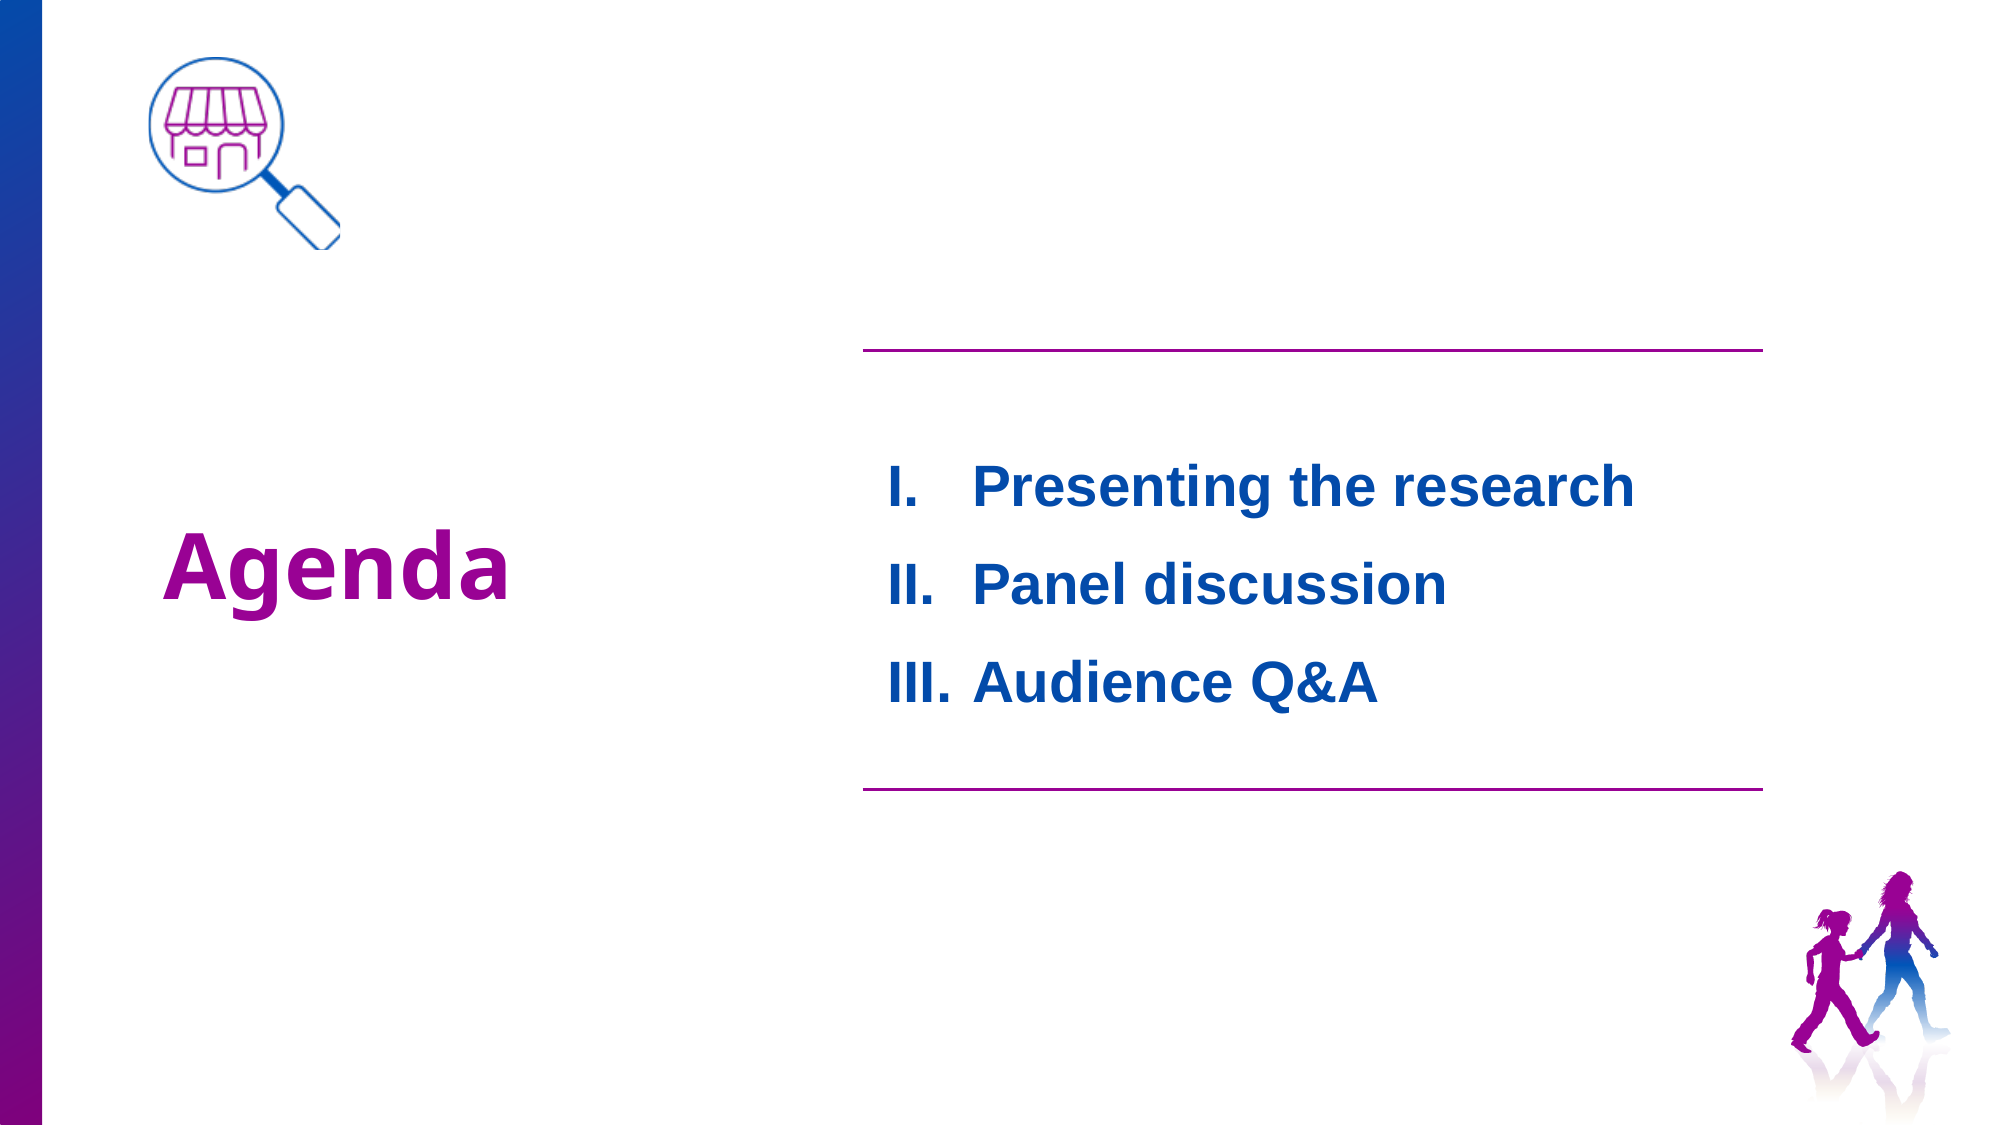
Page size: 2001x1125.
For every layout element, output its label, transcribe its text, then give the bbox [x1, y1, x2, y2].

text_box [0, 0, 43, 1125]
picture [1744, 819, 1981, 1125]
text_box Agenda [148, 453, 656, 672]
picture [148, 57, 341, 250]
list Presenting the research Panel discussion Audience Q&A [872, 434, 1736, 687]
